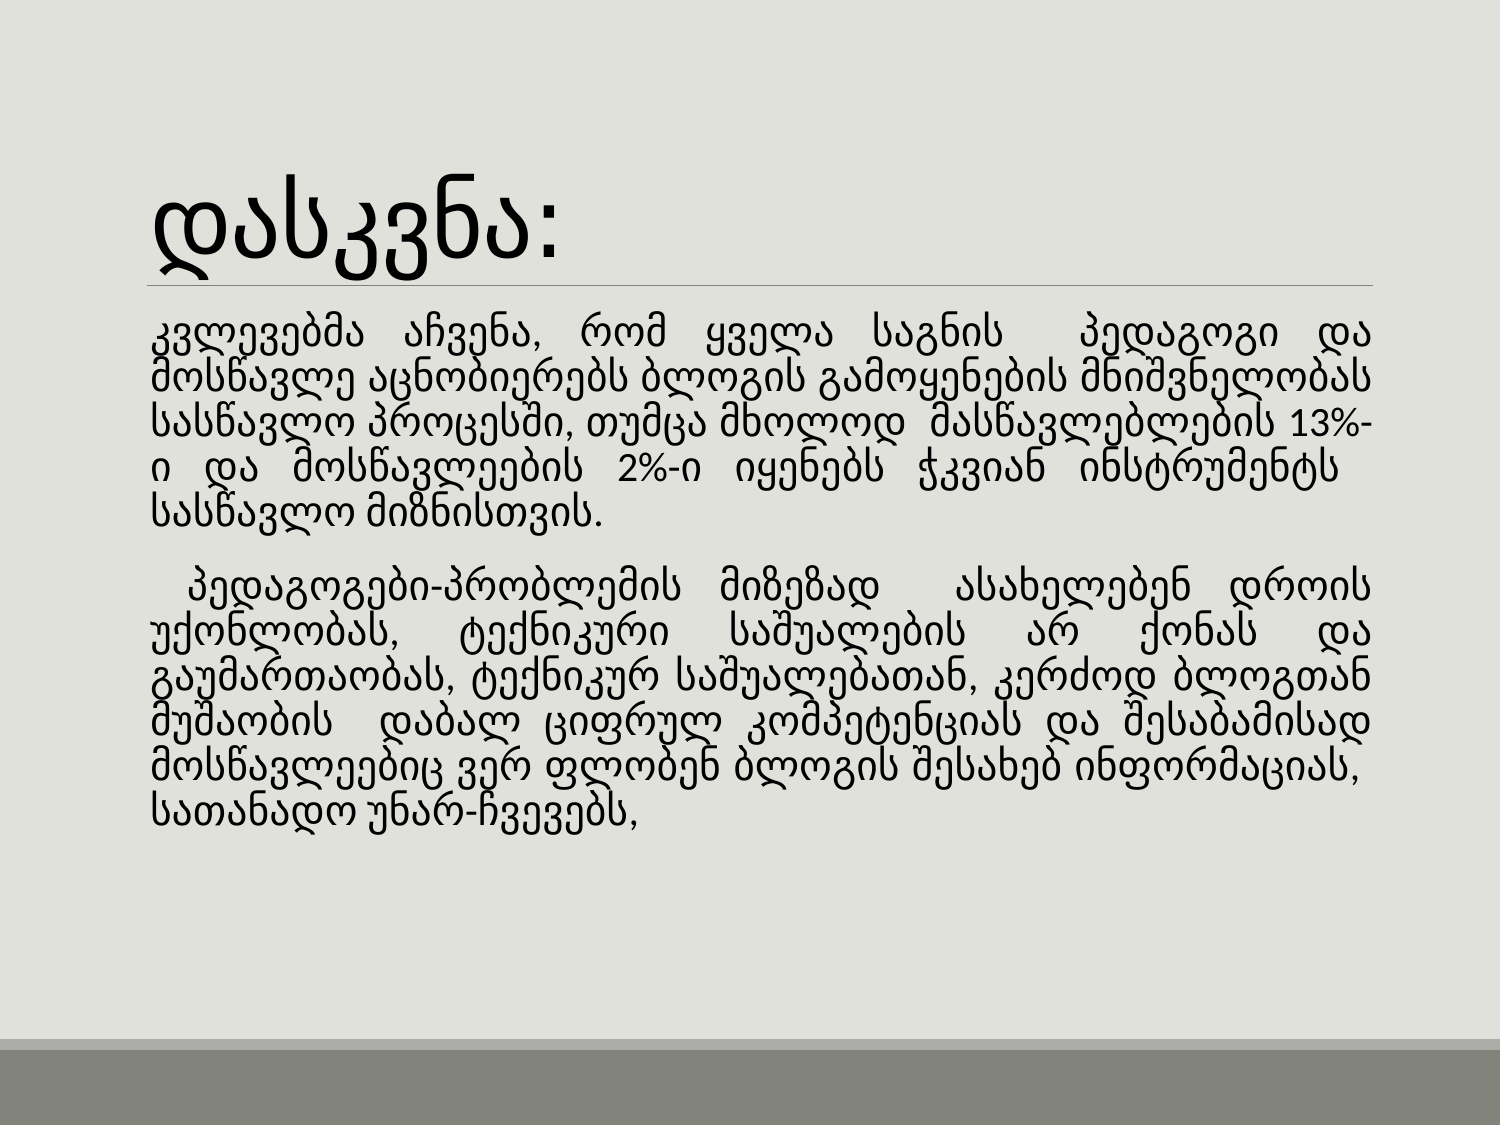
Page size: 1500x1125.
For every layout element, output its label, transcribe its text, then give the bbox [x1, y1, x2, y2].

list კვლევებმა აჩვენა, რომ ყველა საგნის პედაგოგი და მოსწავლე აცნობიერებს ბლოგის გამოყენების მნიშვნელობას სასწავლო პროცესში, თუმცა მხოლოდ მასწავლებლების 13%-ი და მოსწავლეების 2%-ი იყენებს ჭკვიან ინსტრუმენტს სასწავლო მიზნისთვის. პედაგოგები-პრობლემის მიზეზად ასახელებენ დროის უქონლობას, ტექნიკური საშუალების არ ქონას და გაუმართაობას, ტექნიკურ საშუალებათან, კერძოდ ბლოგთან მუშაობის დაბალ ციფრულ კომპეტენციას და შესაბამისად მოსწავლეებიც ვერ ფლობენ ბლოგის შესახებ ინფორმაციას, სათანადო უნარ-ჩვევებს, [135, 302, 1373, 963]
title დასკვნა: [135, 47, 1373, 285]
